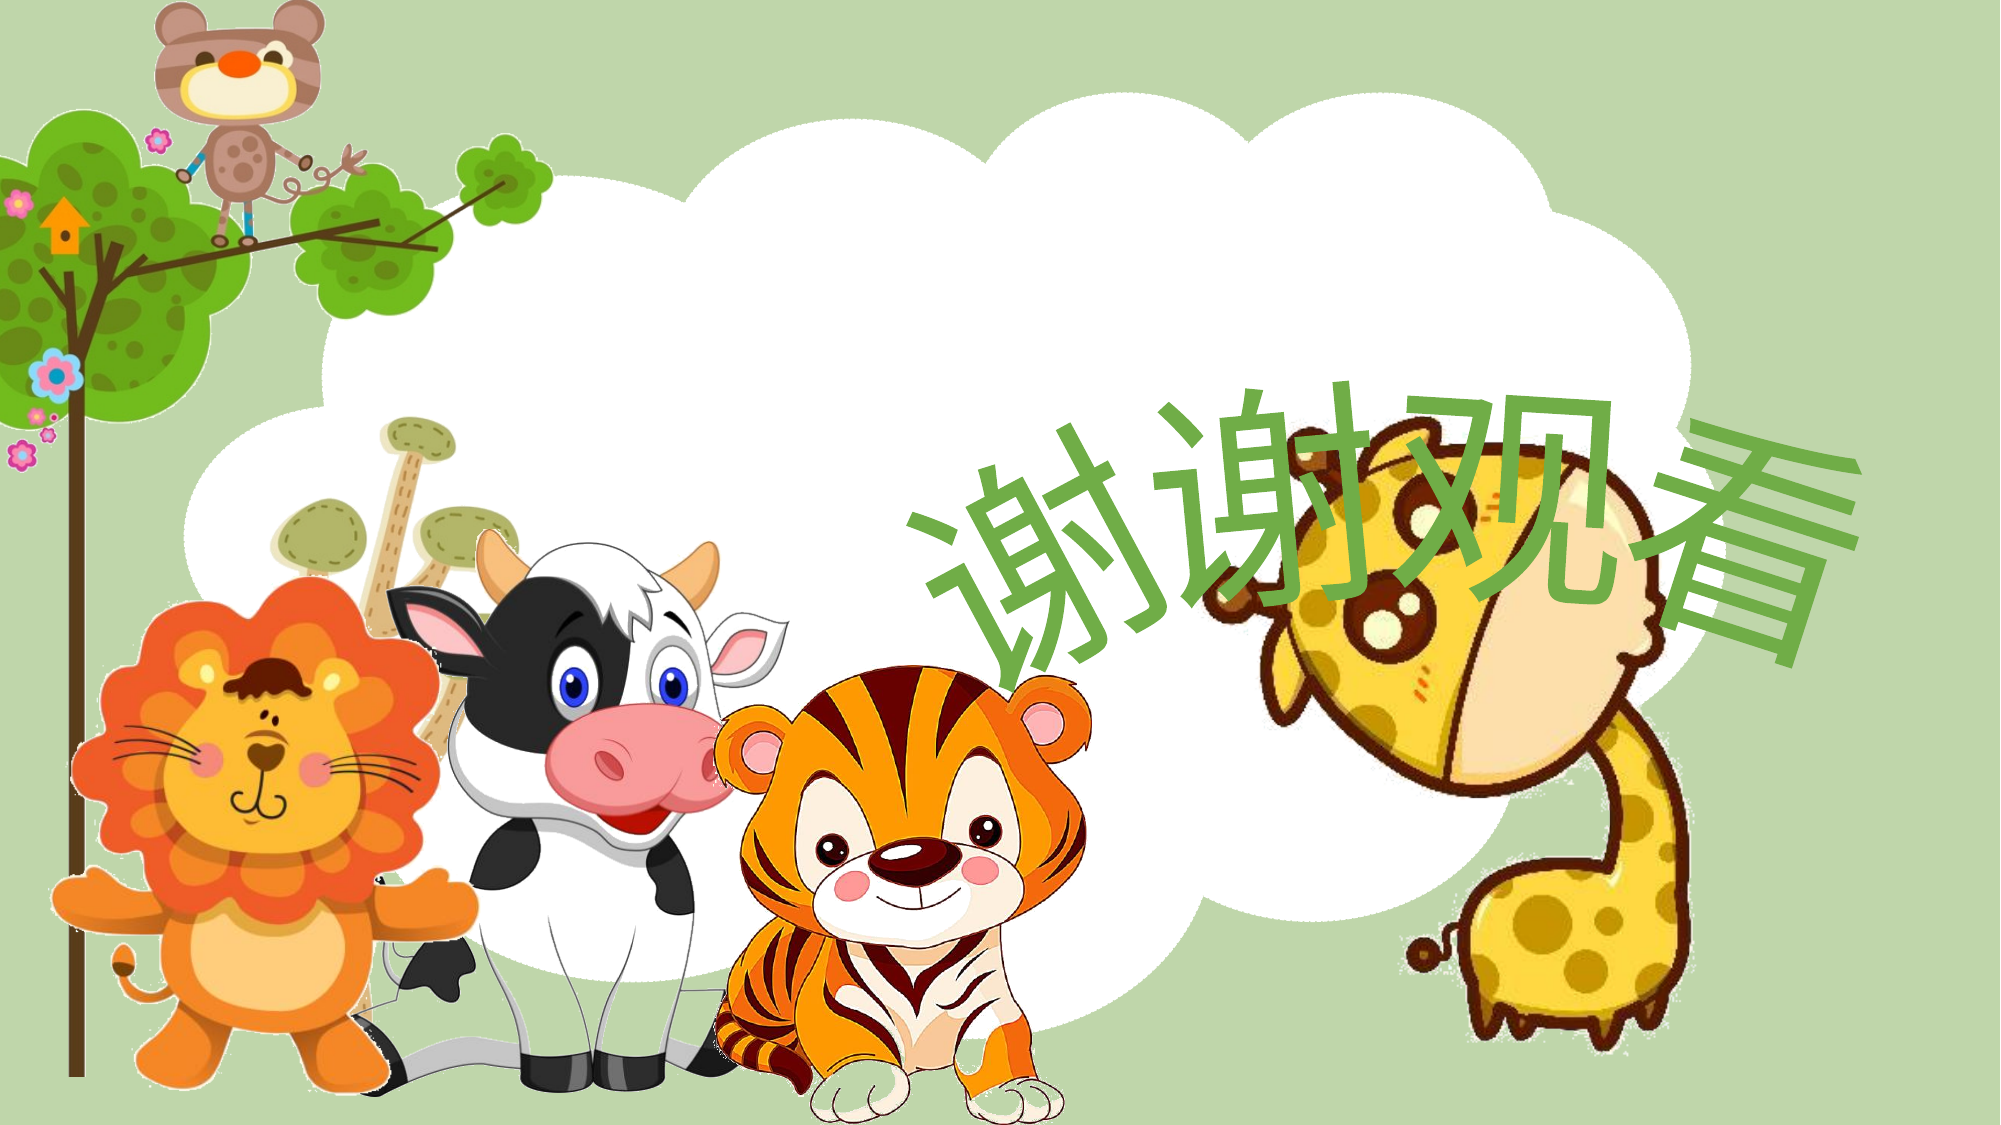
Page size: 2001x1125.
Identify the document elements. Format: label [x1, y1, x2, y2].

picture [1113, 215, 1883, 1125]
text_box [577, 92, 1566, 1013]
picture [0, 0, 1092, 1125]
